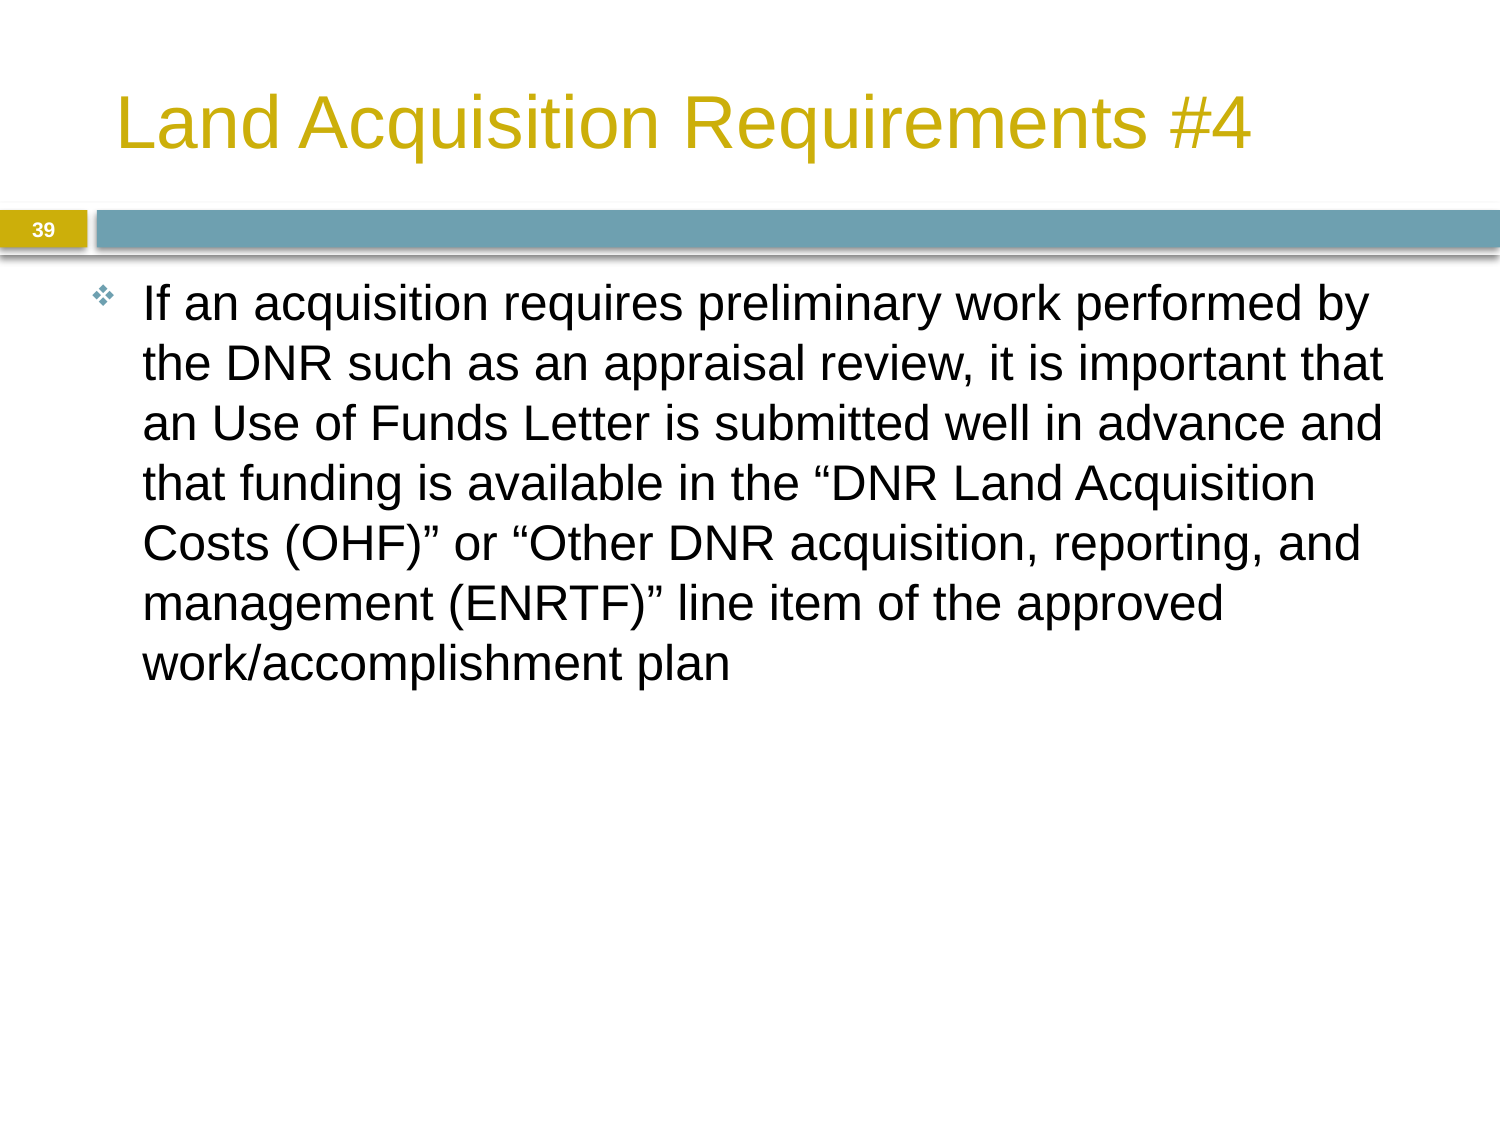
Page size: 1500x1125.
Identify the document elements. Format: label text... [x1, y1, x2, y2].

list If an acquisition requires preliminary work performed by the DNR such as an appraisal review, it is important that an Use of Funds Letter is submitted well in advance and that funding is available in the “DNR Land Acquisition Costs (OHF)” or “Other DNR acquisition, reporting, and management (ENRTF)” line item of the approved work/accomplishment plan [75, 262, 1438, 1000]
slide_number 39 [0, 208, 88, 249]
title Land Acquisition Requirements #4 [100, 37, 1438, 200]
